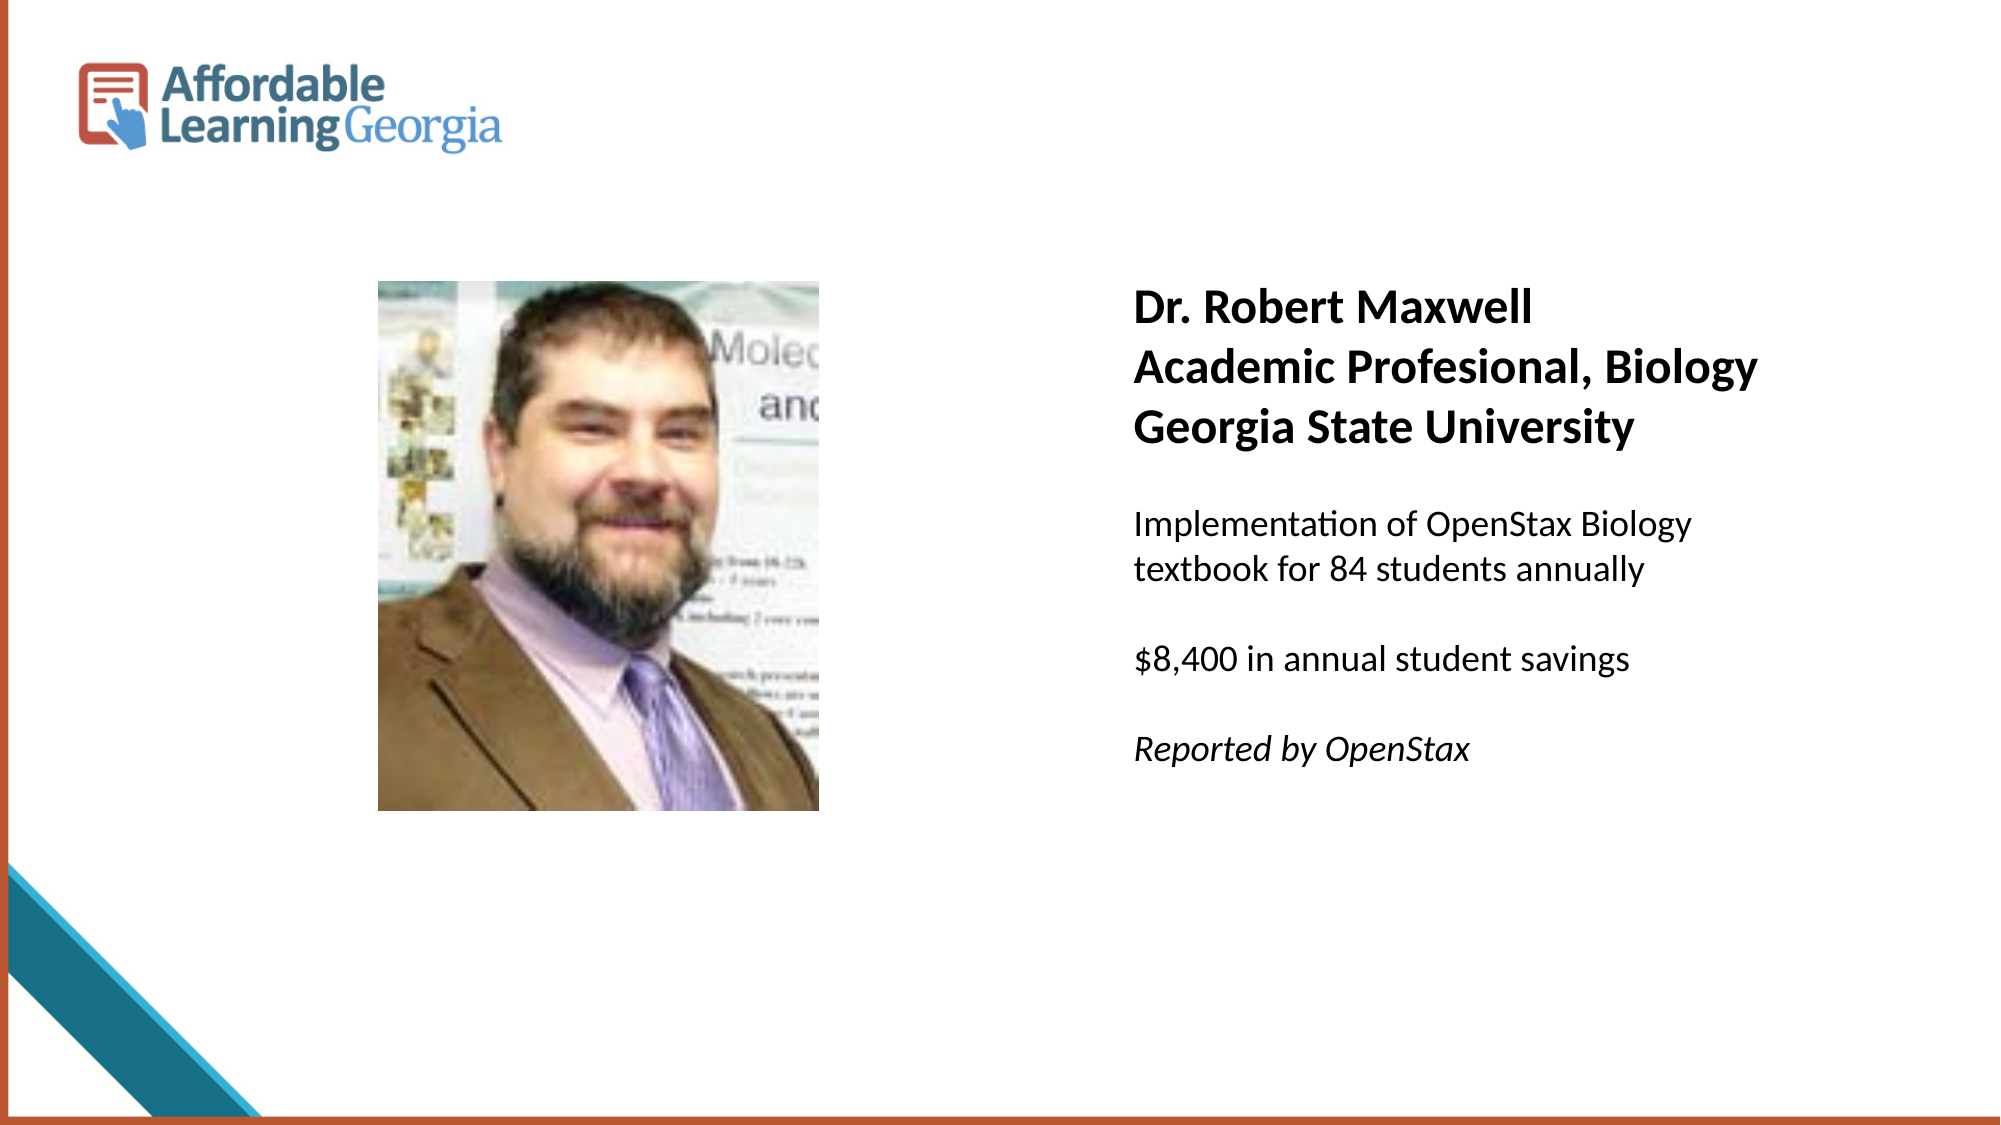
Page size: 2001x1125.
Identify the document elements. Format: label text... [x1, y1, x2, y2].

picture [0, 0, 2001, 1125]
text_box Dr. Robert Maxwell Academic Profesional, Biology Georgia State University Implementation of OpenStax Biology textbook for 84 students annually $8,400 in annual student savings Reported by OpenStax [1118, 266, 1782, 776]
